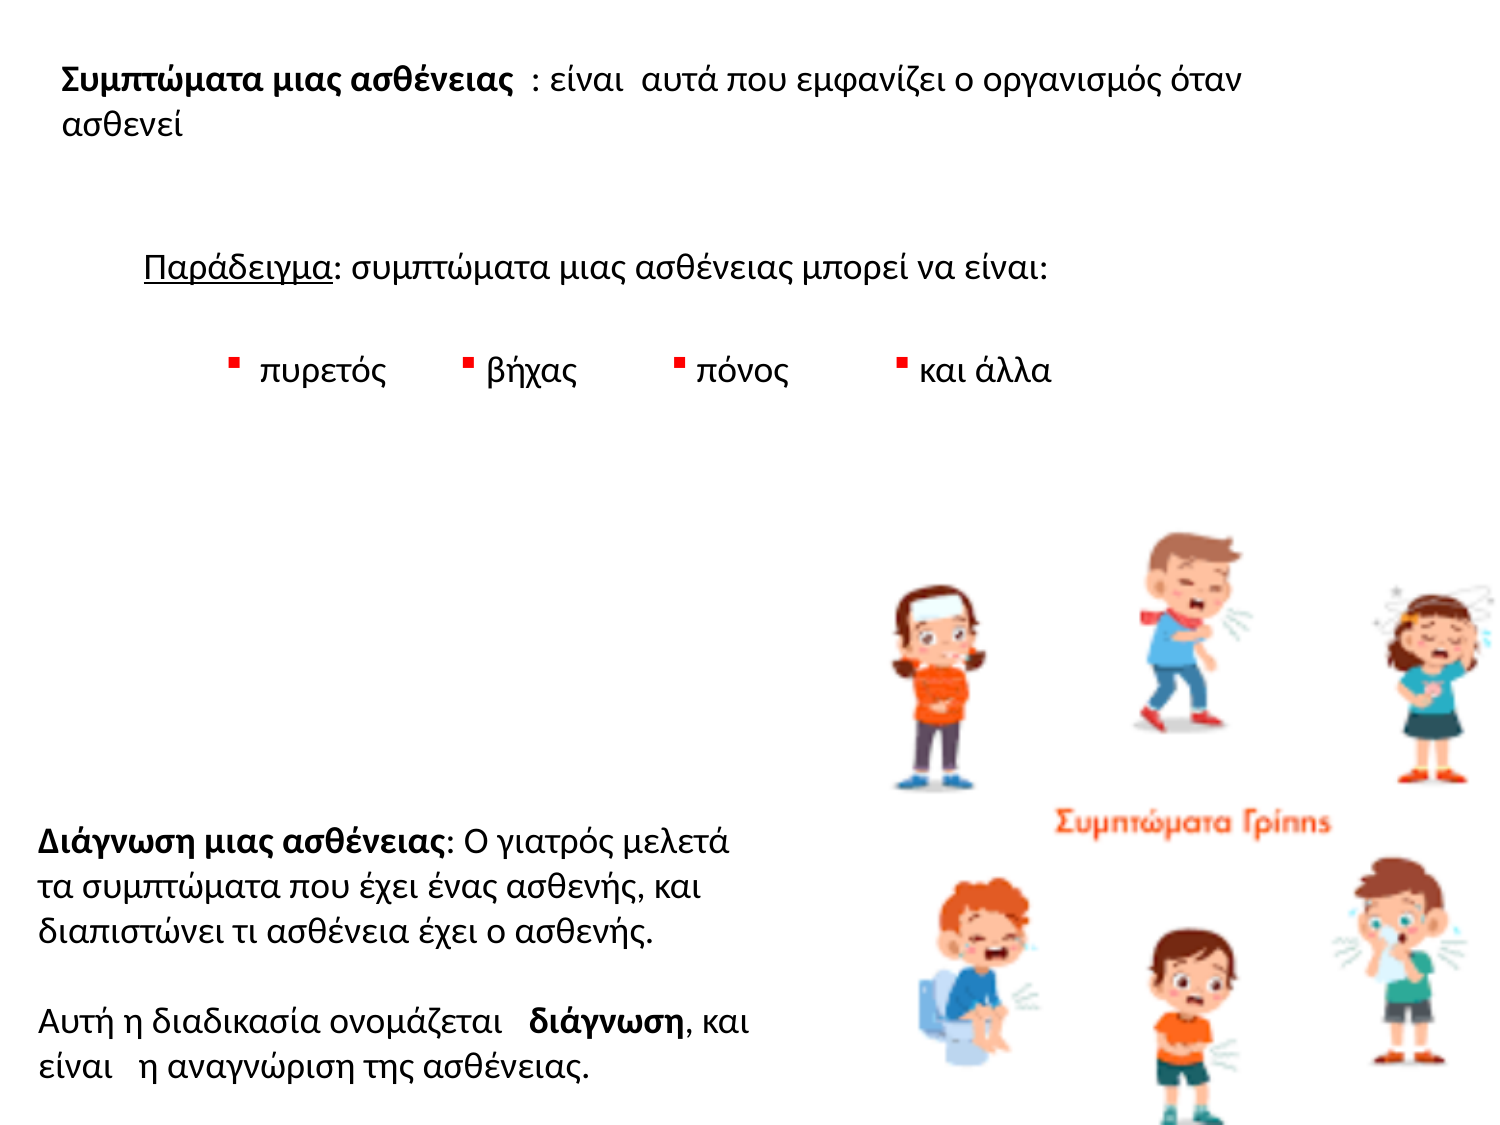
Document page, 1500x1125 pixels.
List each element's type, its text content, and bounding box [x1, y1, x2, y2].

text_box Παράδειγμα: συμπτώματα μιας ασθένειας μπορεί να είναι: [128, 234, 1325, 295]
text_box πυρετός [210, 337, 445, 398]
text_box Διάγνωση μιας ασθένειας: Ο γιατρός μελετά τα συμπτώματα που έχει ένας ασθενής, και διαπιστώνει τι ασθένεια έχει ο ασθενής. Αυτή η διαδικασία ονομάζεται διάγνωση, και είναι η αναγνώριση της ασθένειας. [23, 808, 774, 1094]
text_box βήχας [445, 337, 656, 398]
text_box πόνος [656, 337, 878, 398]
text_box Συμπτώματα μιας ασθένειας : είναι αυτά που εμφανίζει ο οργανισμός όταν ασθενεί [46, 46, 1278, 152]
text_box και άλλα [878, 337, 1125, 398]
picture [878, 522, 1500, 1125]
